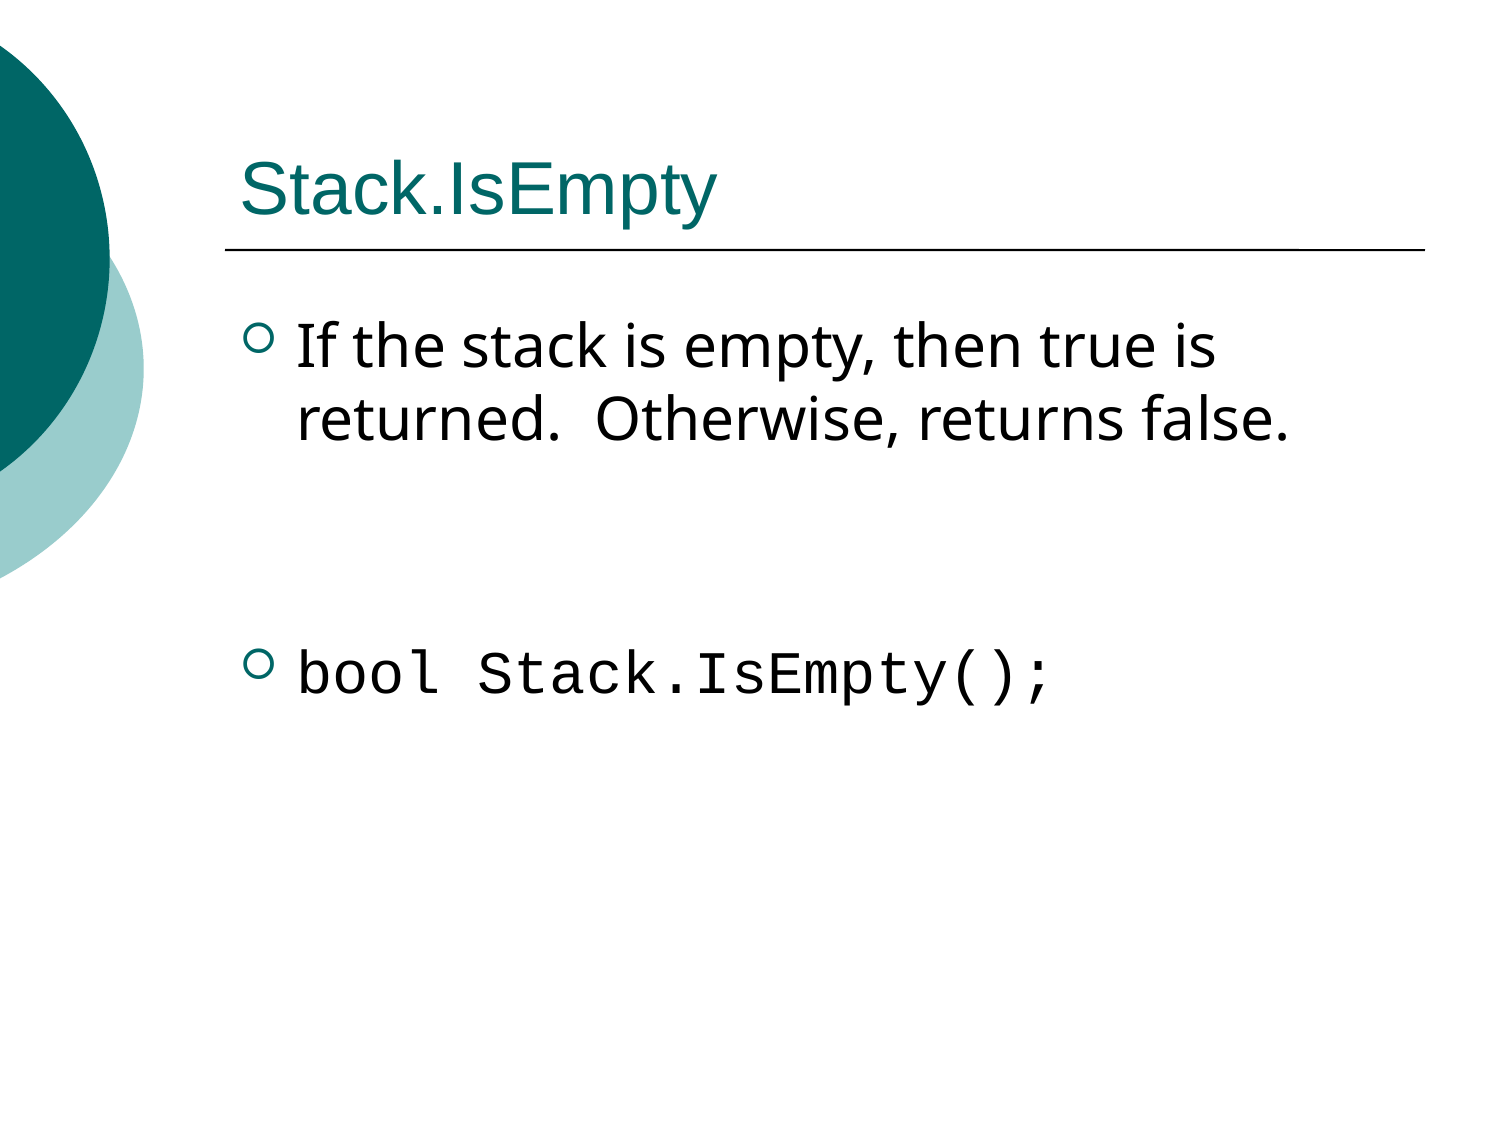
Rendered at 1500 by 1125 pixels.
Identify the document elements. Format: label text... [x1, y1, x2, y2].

title Stack.IsEmpty [224, 49, 1425, 237]
list If the stack is empty, then true is returned. Otherwise, returns false. bool Stack.IsEmpty(); [224, 299, 1425, 975]
